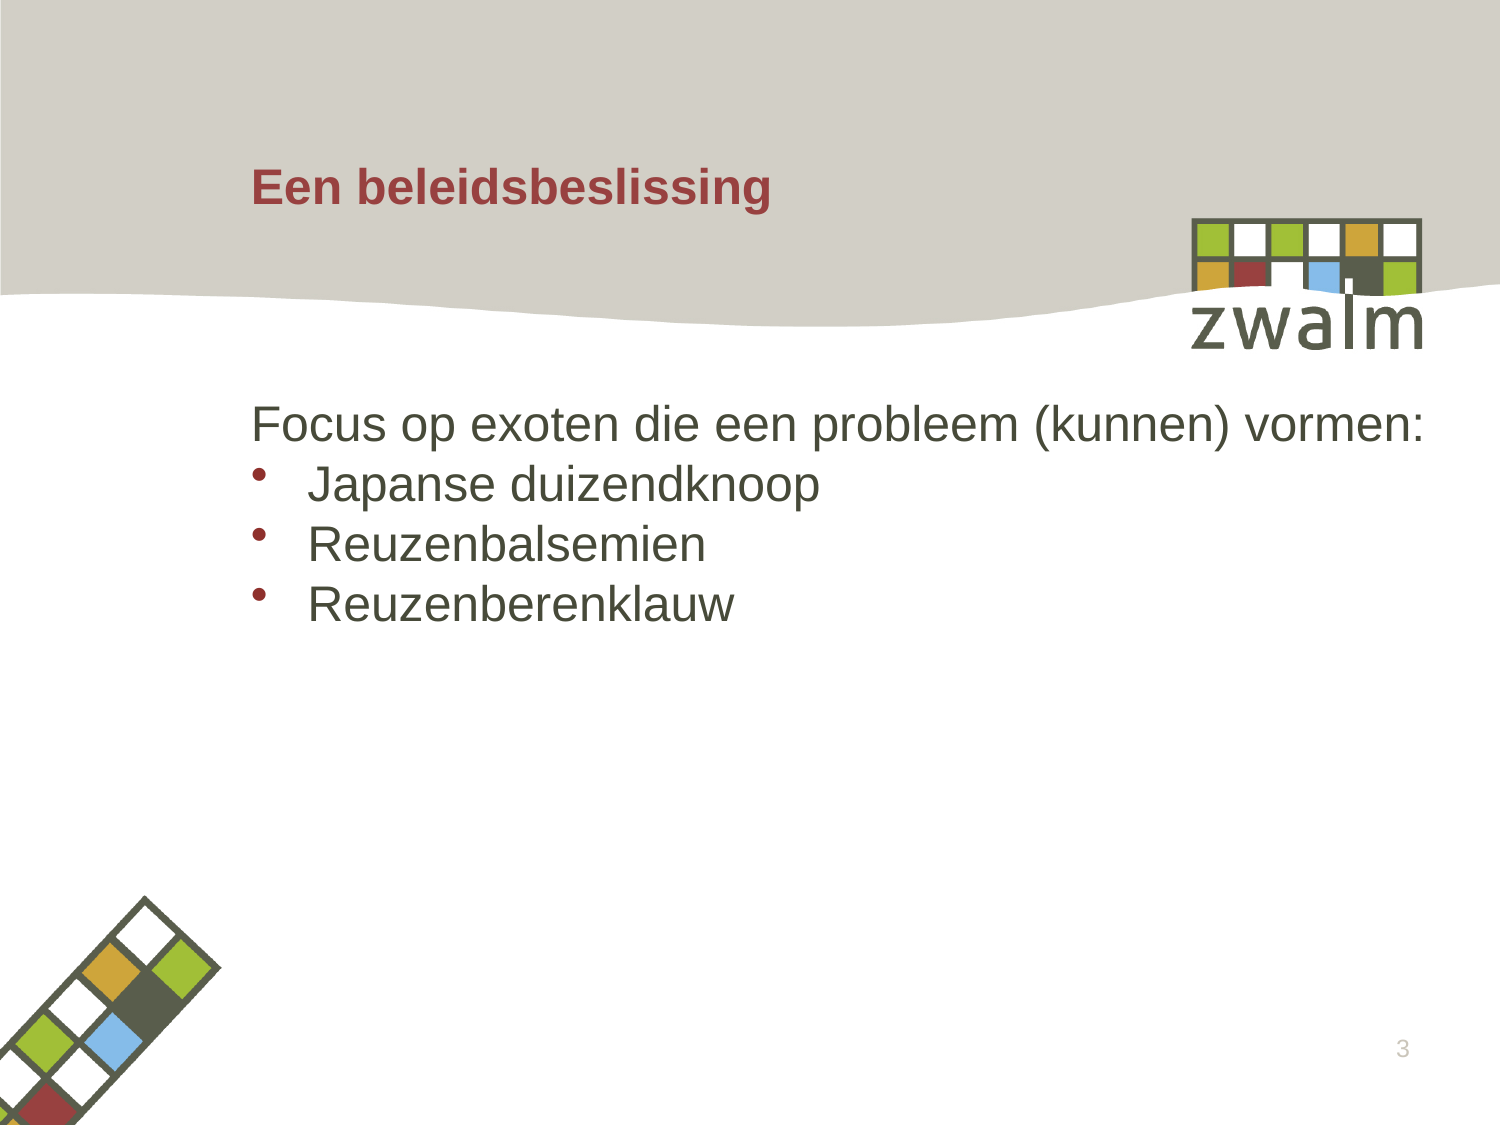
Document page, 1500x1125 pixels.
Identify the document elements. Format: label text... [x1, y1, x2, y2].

picture [0, 0, 1500, 354]
title Een beleidsbeslissing [235, 147, 1137, 348]
slide_number 3 [1112, 1024, 1426, 1101]
picture [0, 889, 275, 1125]
list Focus op exoten die een probleem (kunnen) vormen: Japanse duizendknoop Reuzenbalsemien Reuzenberenklauw [235, 383, 1448, 646]
